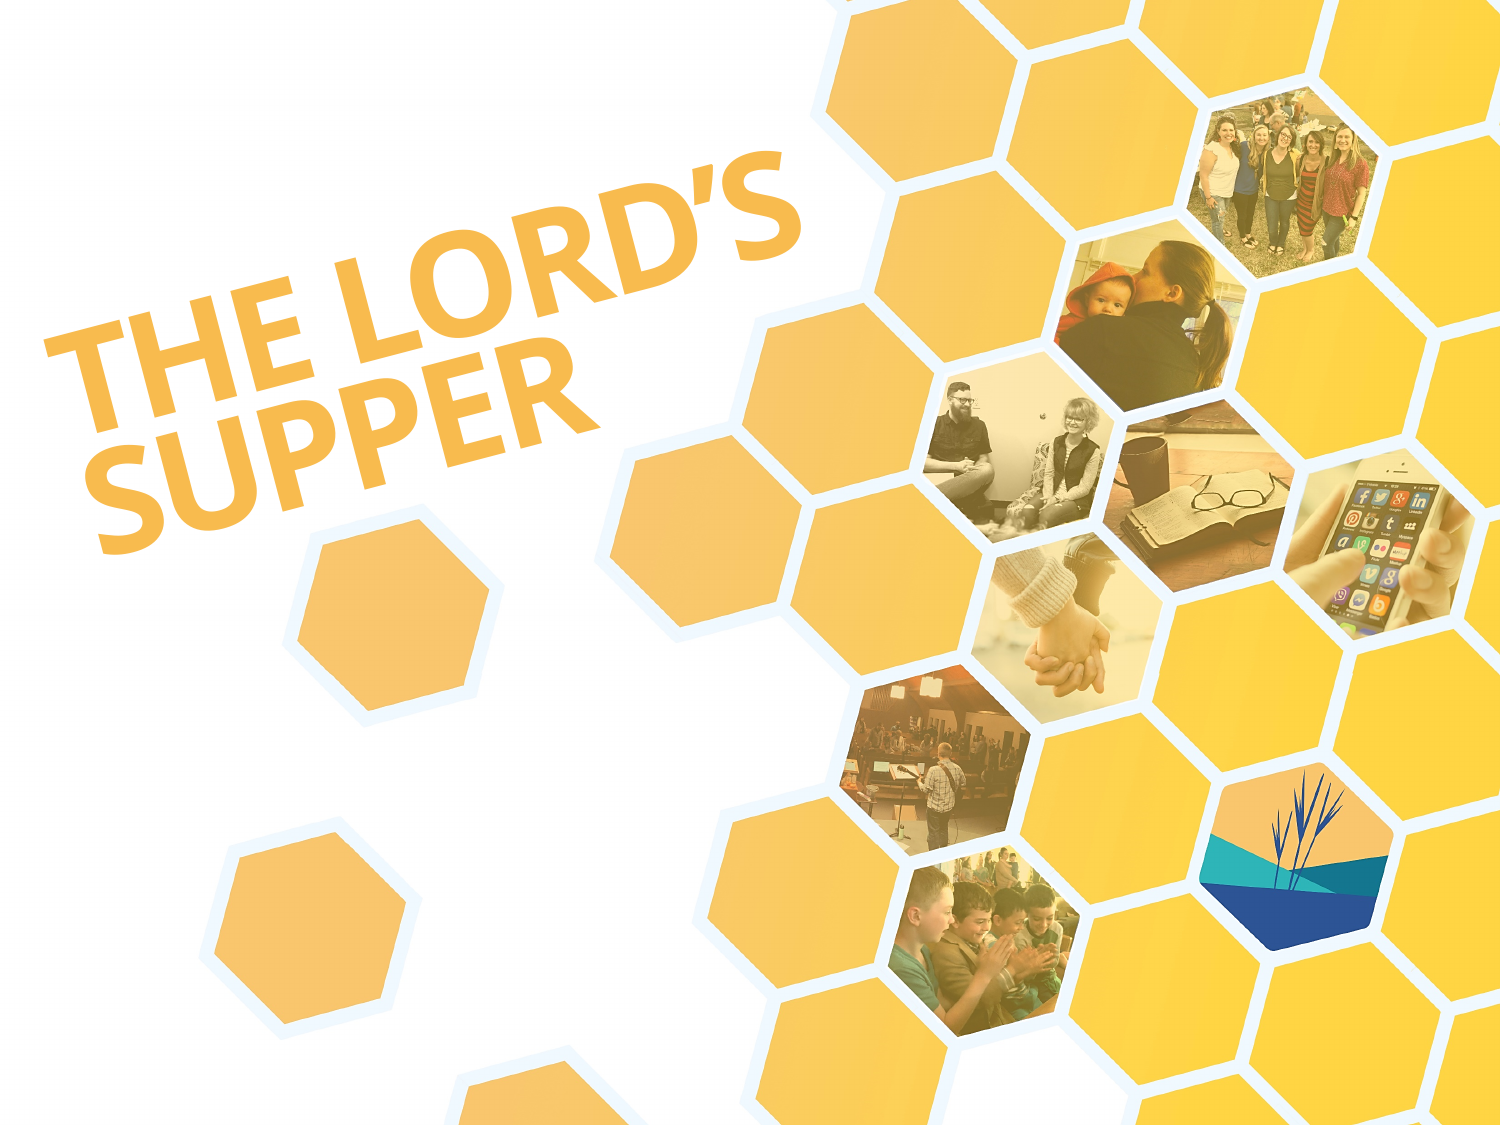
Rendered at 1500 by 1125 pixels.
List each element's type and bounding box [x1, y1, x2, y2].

list [0, 0, 1500, 1125]
